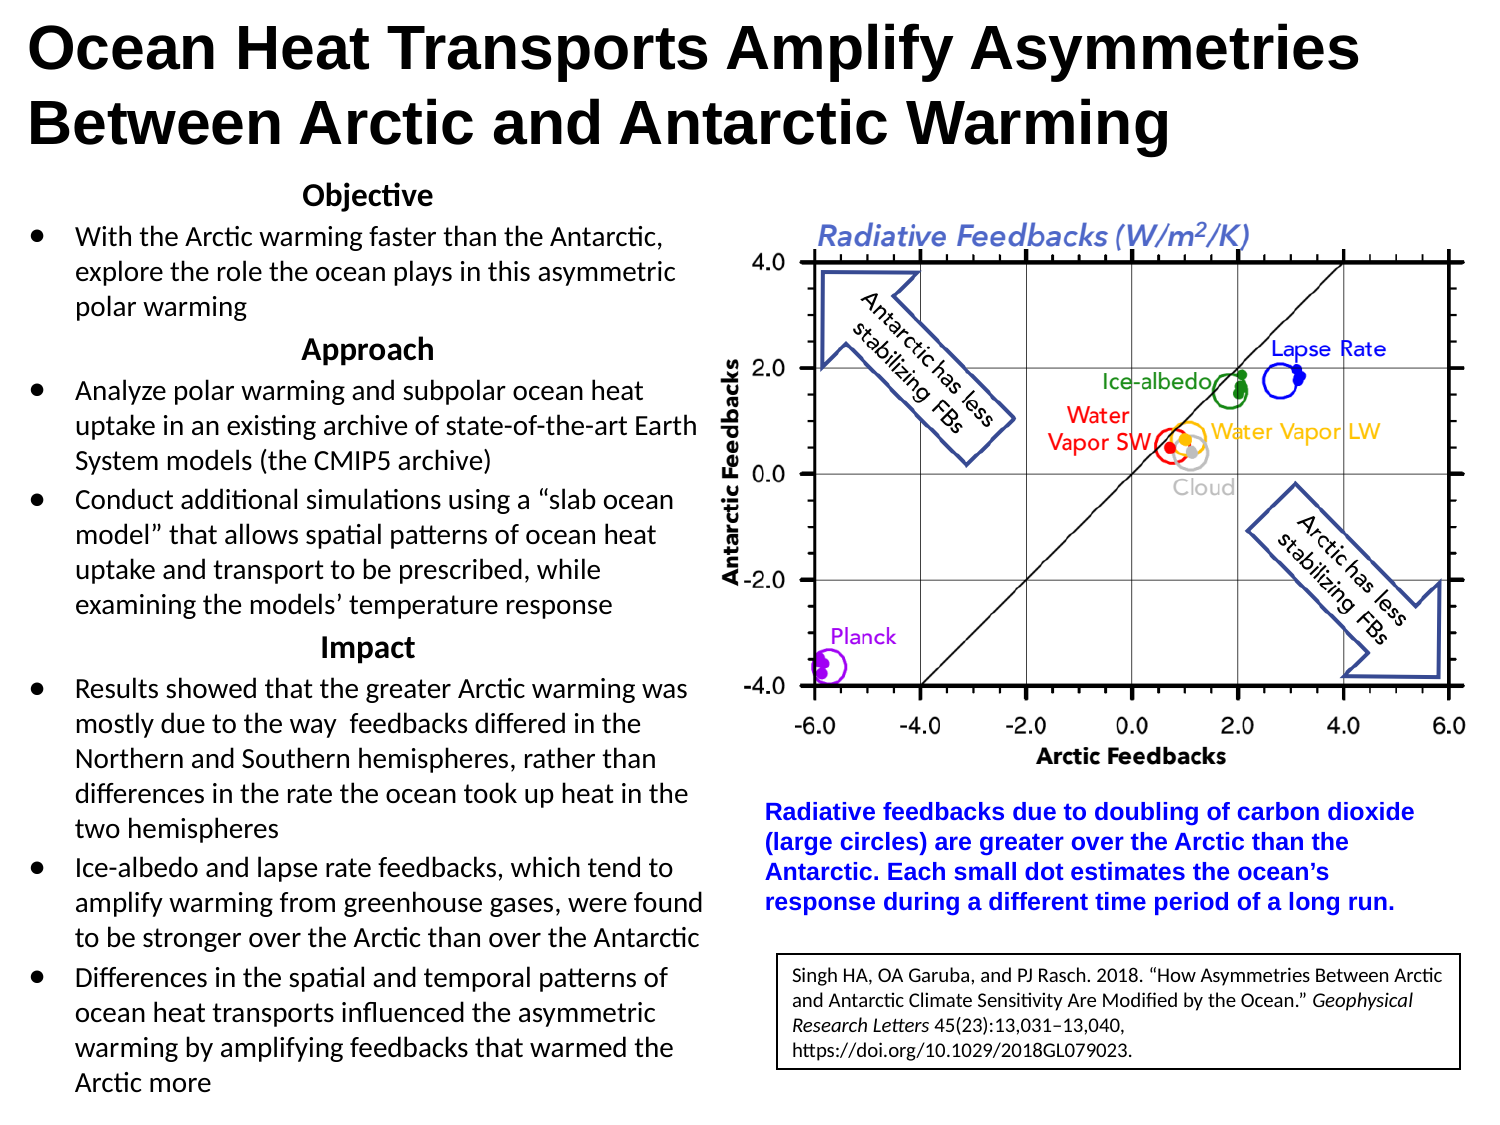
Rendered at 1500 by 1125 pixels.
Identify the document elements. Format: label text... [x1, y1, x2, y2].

picture [712, 214, 1471, 773]
text_box Ocean Heat Transports Amplify Asymmetries Between Arctic and Antarctic Warming [12, 0, 1500, 165]
text_box Objective With the Arctic warming faster than the Antarctic, explore the role the ocean plays in this asymmetric polar warming Approach Analyze polar warming and subpolar ocean heat uptake in an existing archive of state-of-the-art Earth System models (the CMIP5 archive) Conduct additional simulations using a “slab ocean model” that allows spatial patterns of ocean heat uptake and transport to be prescribed, while examining the models’ temperature response Impact Results showed that the greater Arctic warming was mostly due to the way feedbacks differed in the Northern and Southern hemispheres, rather than differences in the rate the ocean took up heat in the two hemispheres Ice-albedo and lapse rate feedbacks, which tend to amplify warming from greenhouse gases, were found to be stronger over the Arctic than over the Antarctic Differences in the spatial and temporal patterns of ocean heat transports influenced the asymmetric warming by amplifying feedbacks that warmed the Arctic more [13, 165, 723, 1124]
text_box Radiative feedbacks due to doubling of carbon dioxide (large circles) are greater over the Arctic than the Antarctic. Each small dot estimates the ocean’s response during a different time period of a long run. [750, 788, 1463, 923]
text_box Singh HA, OA Garuba, and PJ Rasch. 2018. “How Asymmetries Between Arctic and Antarctic Climate Sensitivity Are Modified by the Ocean.” Geophysical Research Letters 45(23):13,031–13,040, https://doi.org/10.1029/2018GL079023. [777, 954, 1460, 1070]
